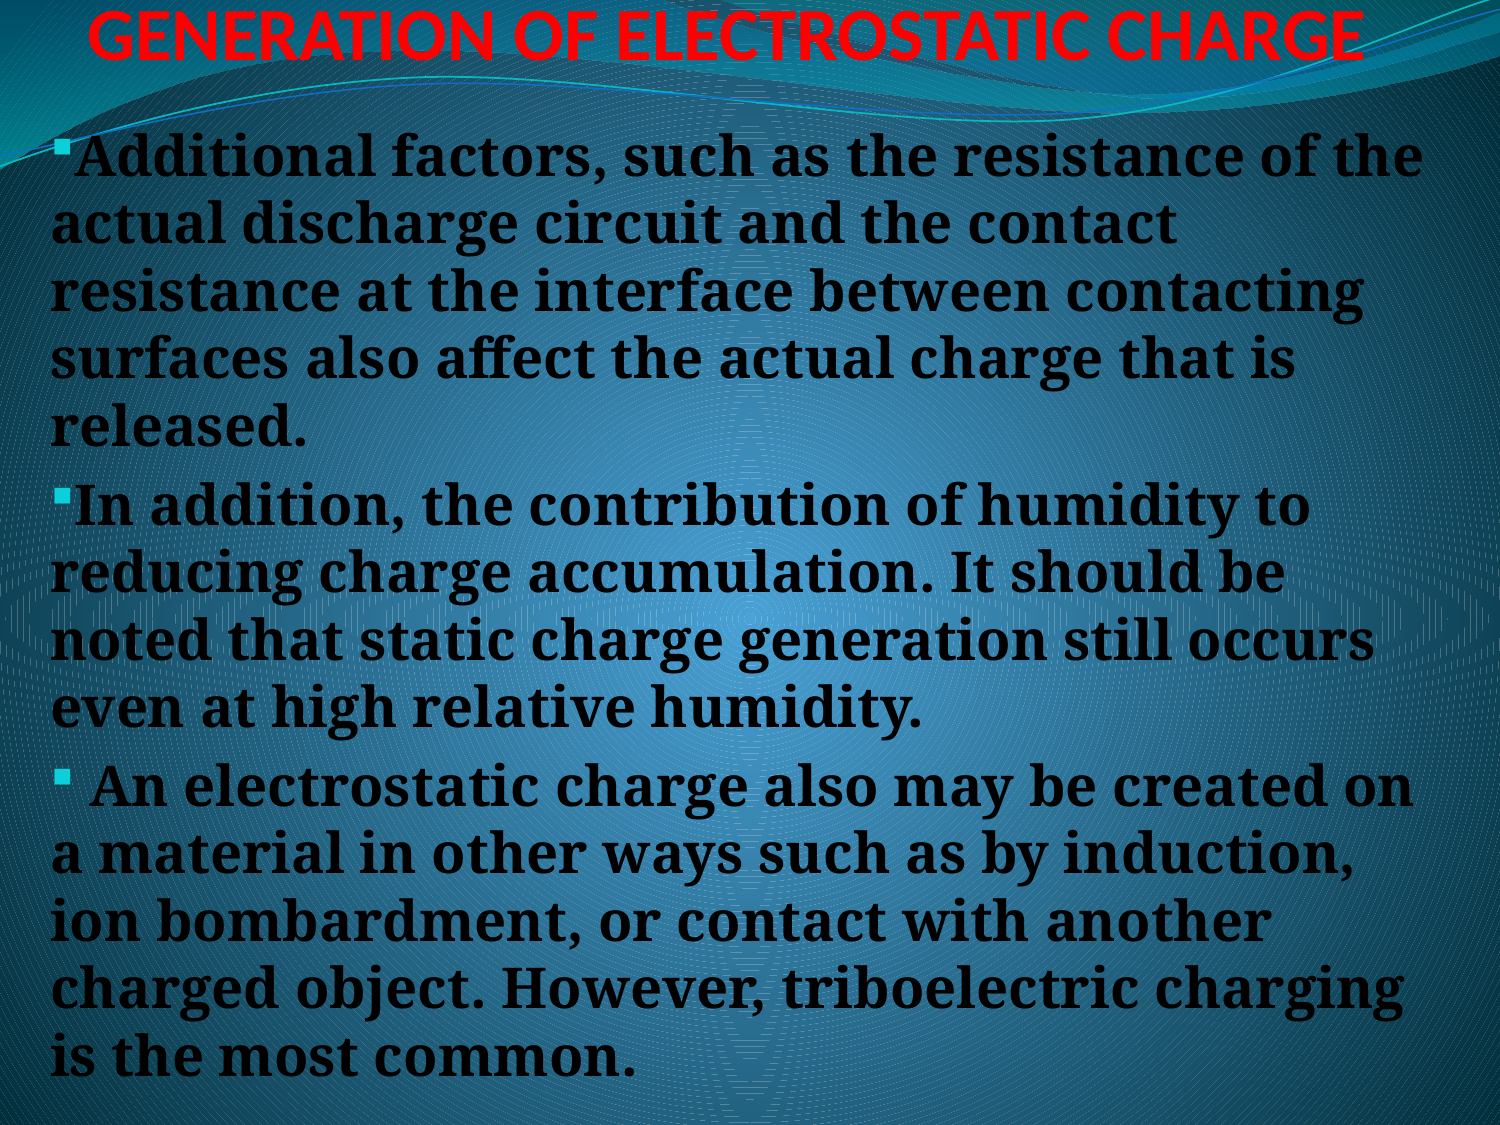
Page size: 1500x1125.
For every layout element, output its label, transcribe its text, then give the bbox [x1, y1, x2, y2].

title GENERATION OF ELECTROSTATIC CHARGE [87, 0, 1376, 75]
subtitle Additional factors, such as the resistance of the actual discharge circuit and the contact resistance at the interface between contacting surfaces also affect the actual charge that is released. In addition, the contribution of humidity to reducing charge accumulation. It should be noted that static charge generation still occurs even at high relative humidity. An electrostatic charge also may be created on a material in other ways such as by induction, ion bombardment, or contact with another charged object. However, triboelectric charging is the most common. [50, 112, 1450, 1088]
